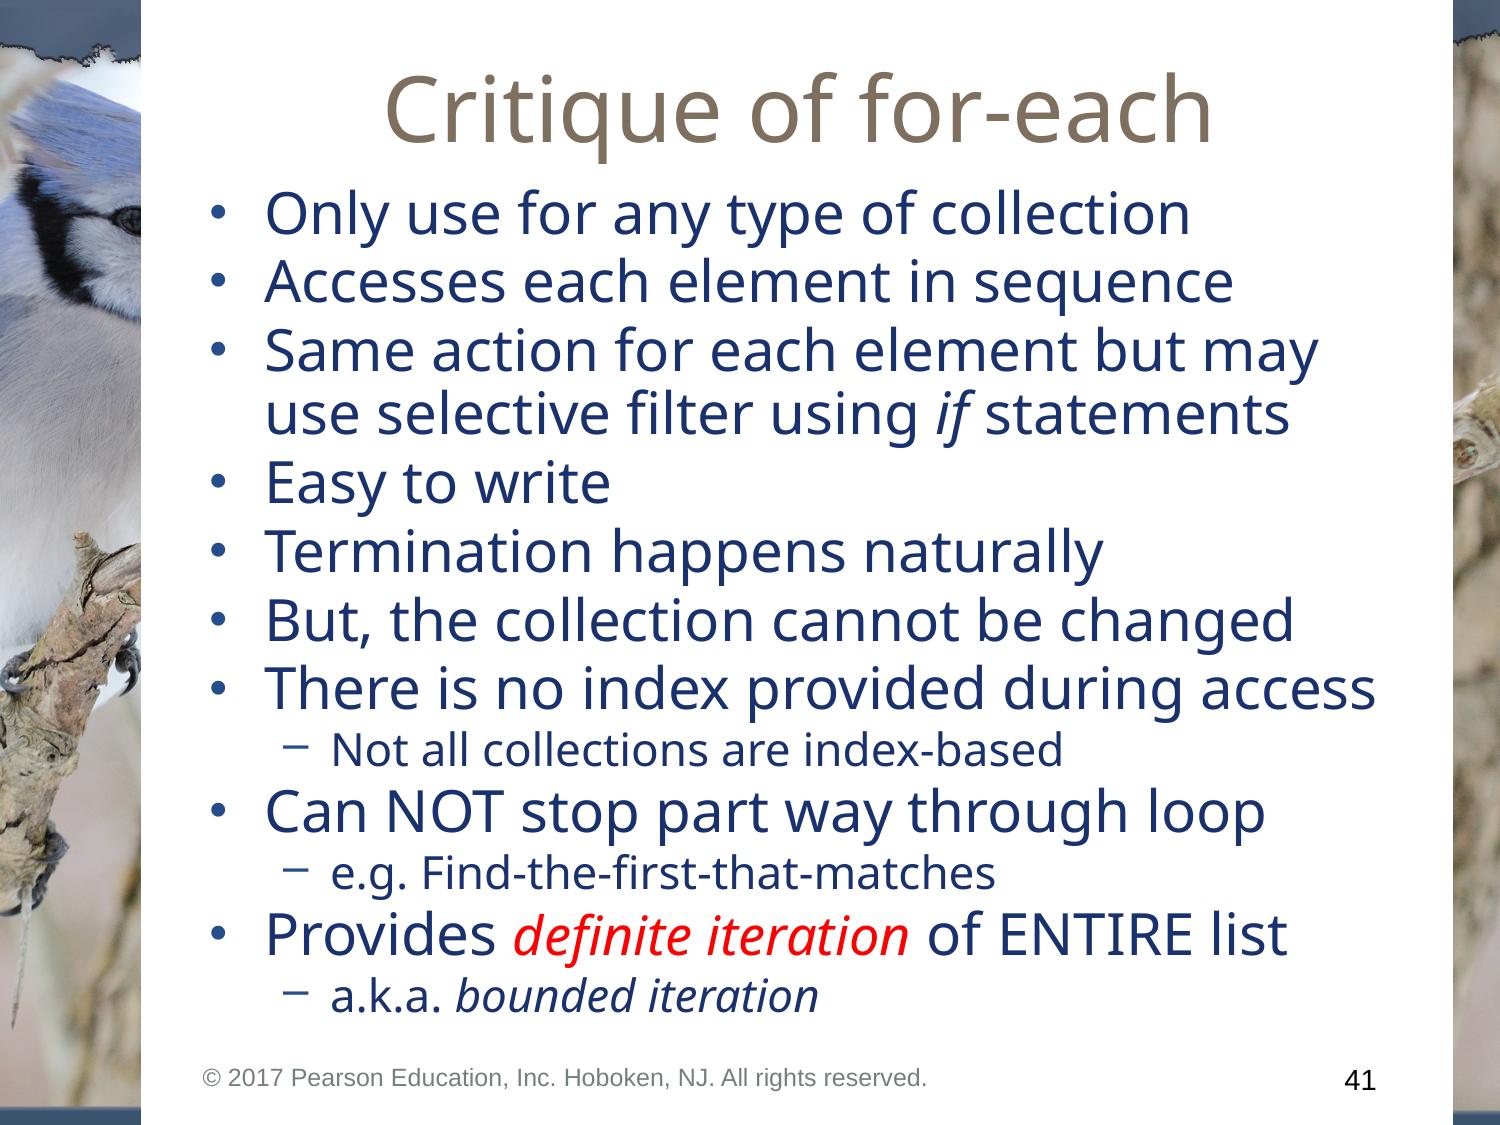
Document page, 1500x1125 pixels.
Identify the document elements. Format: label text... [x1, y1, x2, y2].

picture [0, 0, 141, 1125]
text_box Only use for any type of collection Accesses each element in sequence Same action for each element but may use selective filter using if statements Easy to write Termination happens naturally But, the collection cannot be changed There is no index provided during access Not all collections are index-based Can NOT stop part way through loop e.g. Find-the-first-that-matches Provides definite iteration of ENTIRE list a.k.a. bounded iteration [193, 176, 1419, 957]
title Critique of for-each [162, 62, 1438, 149]
picture [1453, 0, 1500, 1125]
footer © 2017 Pearson Education, Inc. Hoboken, NJ. All rights reserved. [187, 1054, 1325, 1105]
